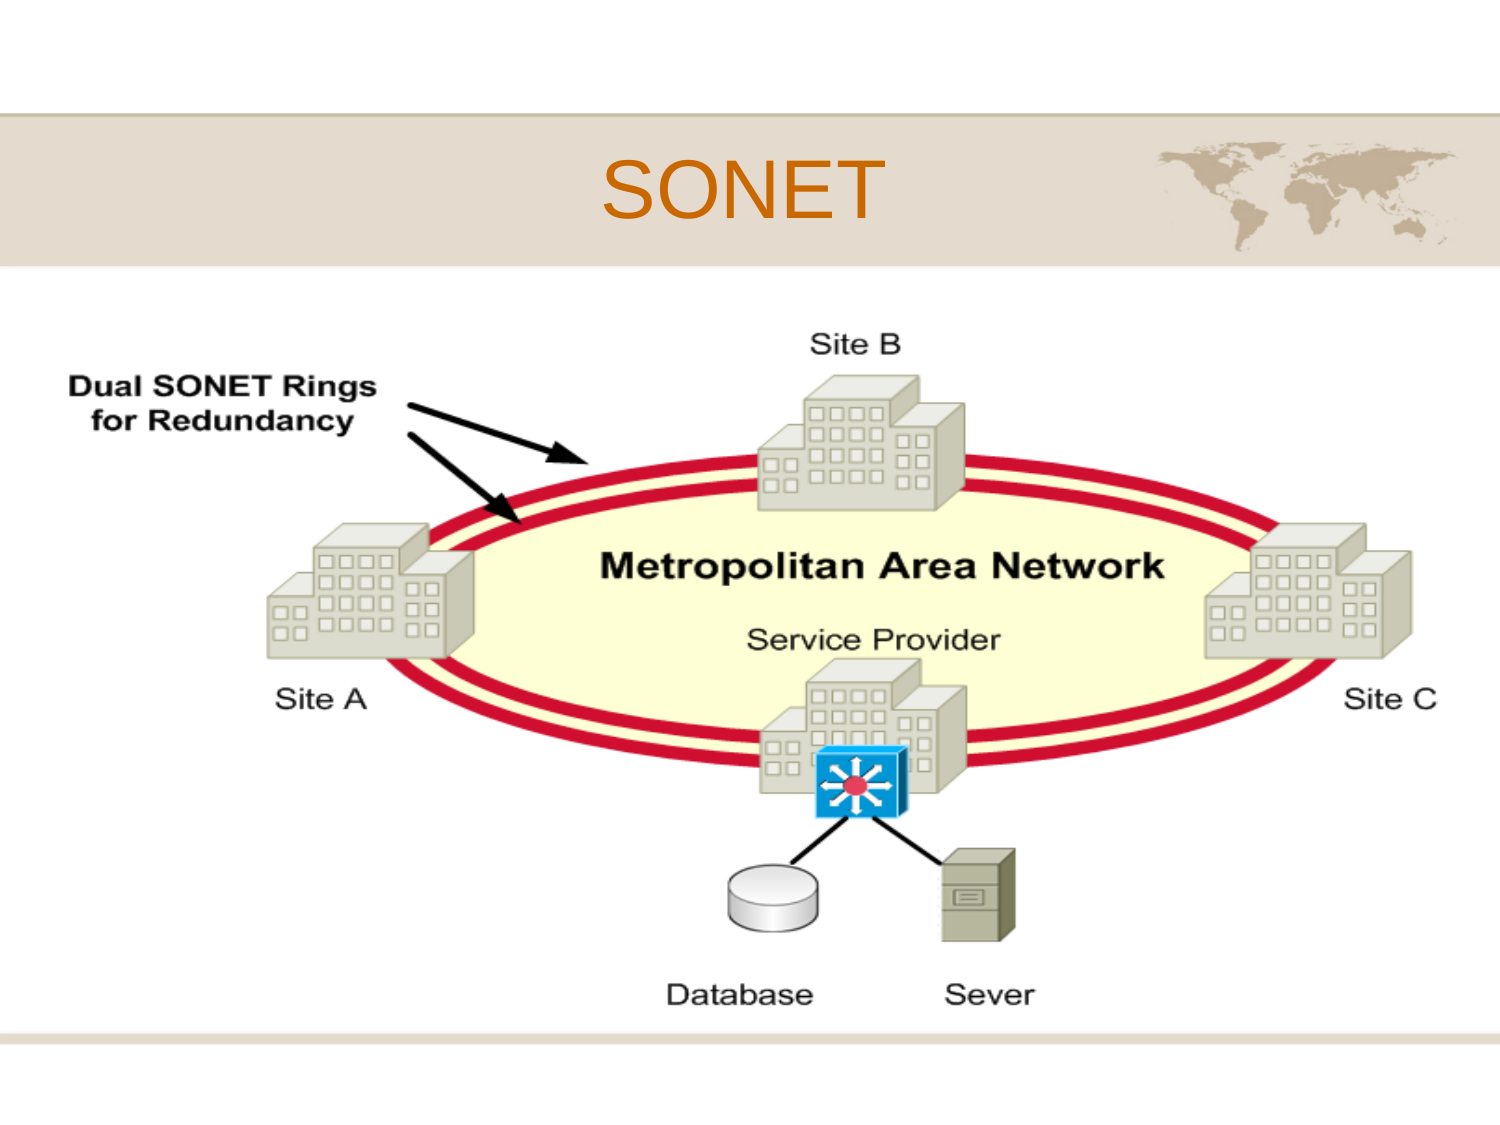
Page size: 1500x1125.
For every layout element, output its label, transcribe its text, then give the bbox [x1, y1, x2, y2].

picture [0, 0, 1500, 1125]
title SONET [68, 137, 1419, 233]
